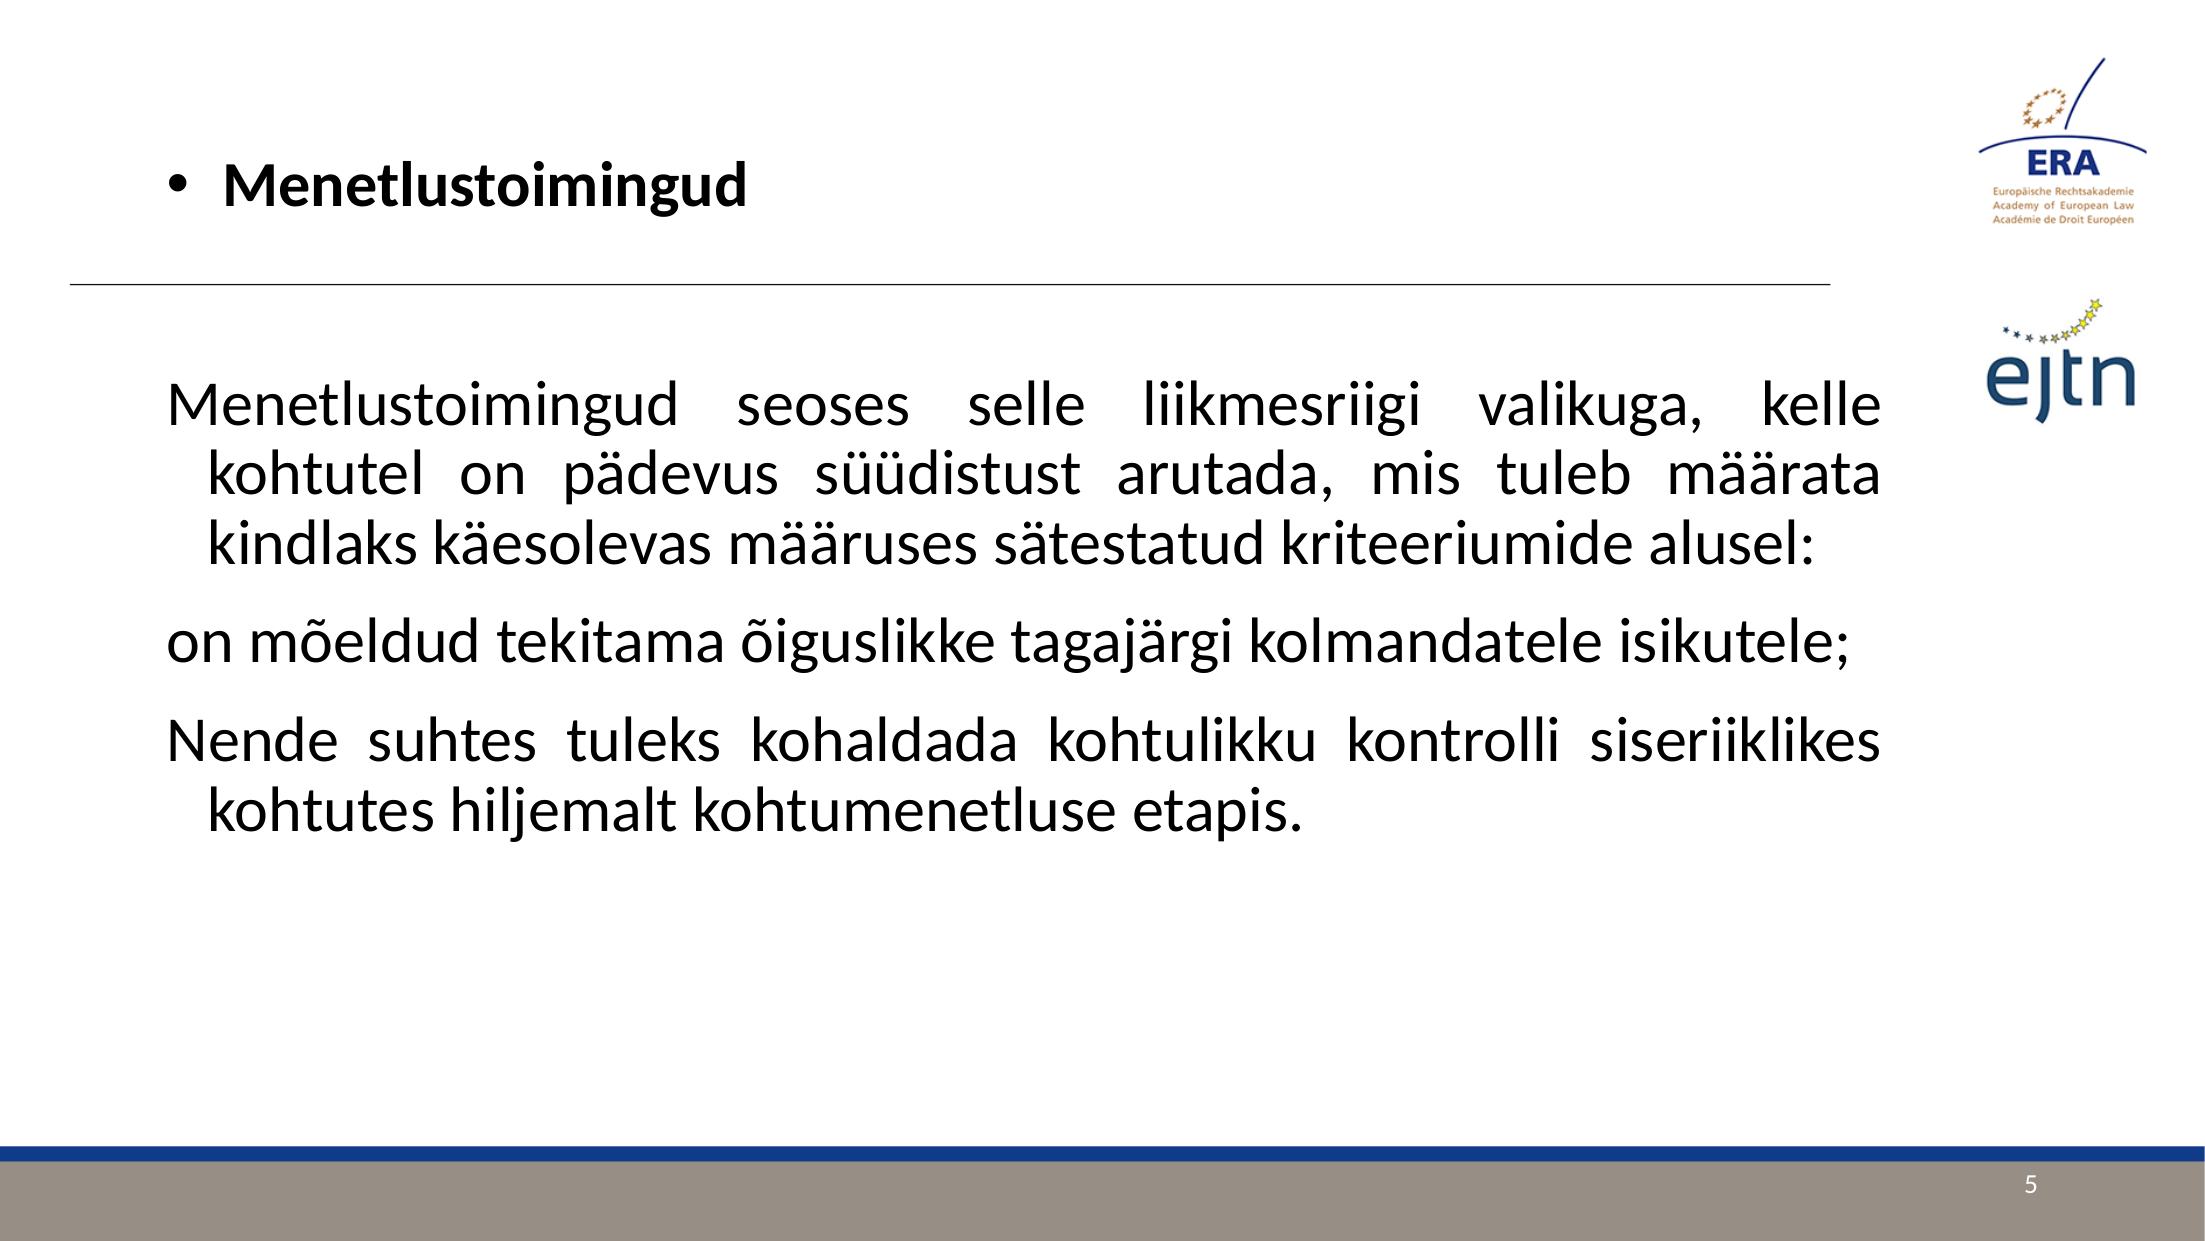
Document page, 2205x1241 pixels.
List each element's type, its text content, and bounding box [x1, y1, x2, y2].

list Menetlustoimingud seoses selle liikmesriigi valikuga, kelle kohtutel on pädevus süüdistust arutada, mis tuleb määrata kindlaks käesolevas määruses sätestatud kriteeriumide alusel: on mõeldud tekitama õiguslikke tagajärgi kolmandatele isikutele; Nende suhtes tuleks kohaldada kohtulikku kontrolli siseriiklikes kohtutes hiljemalt kohtumenetluse etapis. [151, 362, 1899, 1150]
slide_number 5 [1557, 1149, 2054, 1216]
title Menetlustoimingud [151, 66, 1899, 306]
picture [0, 0, 2205, 1241]
